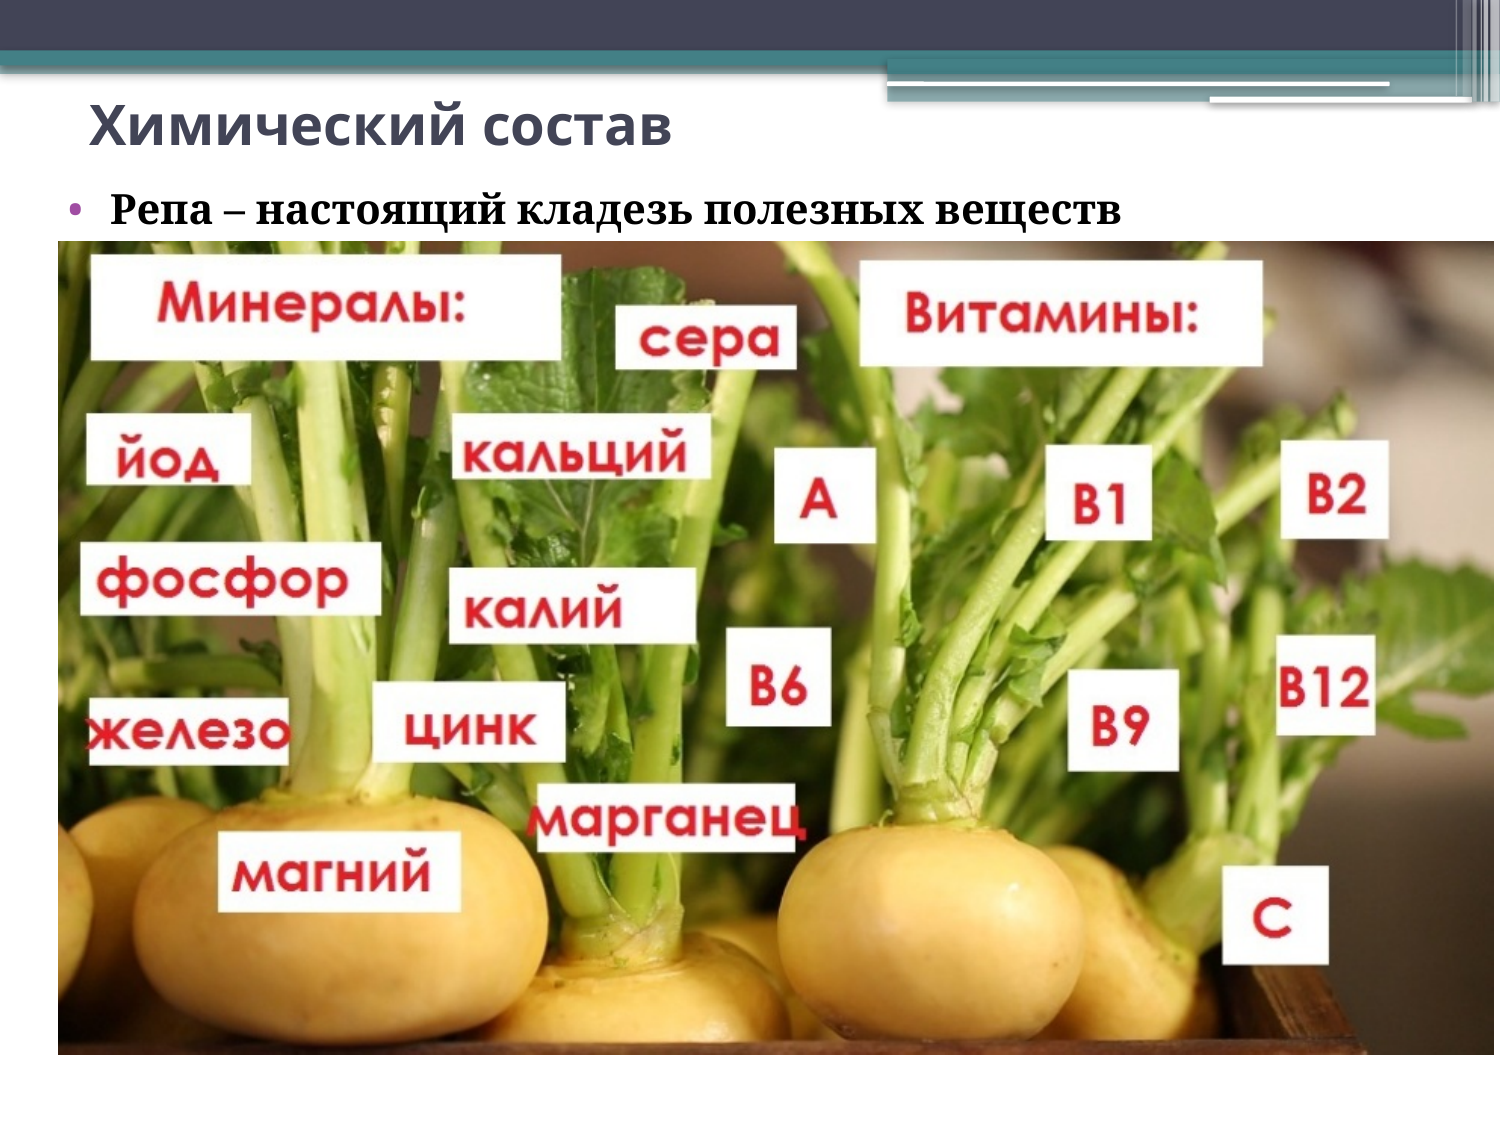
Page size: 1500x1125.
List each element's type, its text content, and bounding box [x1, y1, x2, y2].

list Репа – настоящий кладезь полезных веществ [35, 175, 1386, 886]
title Химический состав [75, 82, 1425, 164]
picture [58, 241, 1495, 1055]
